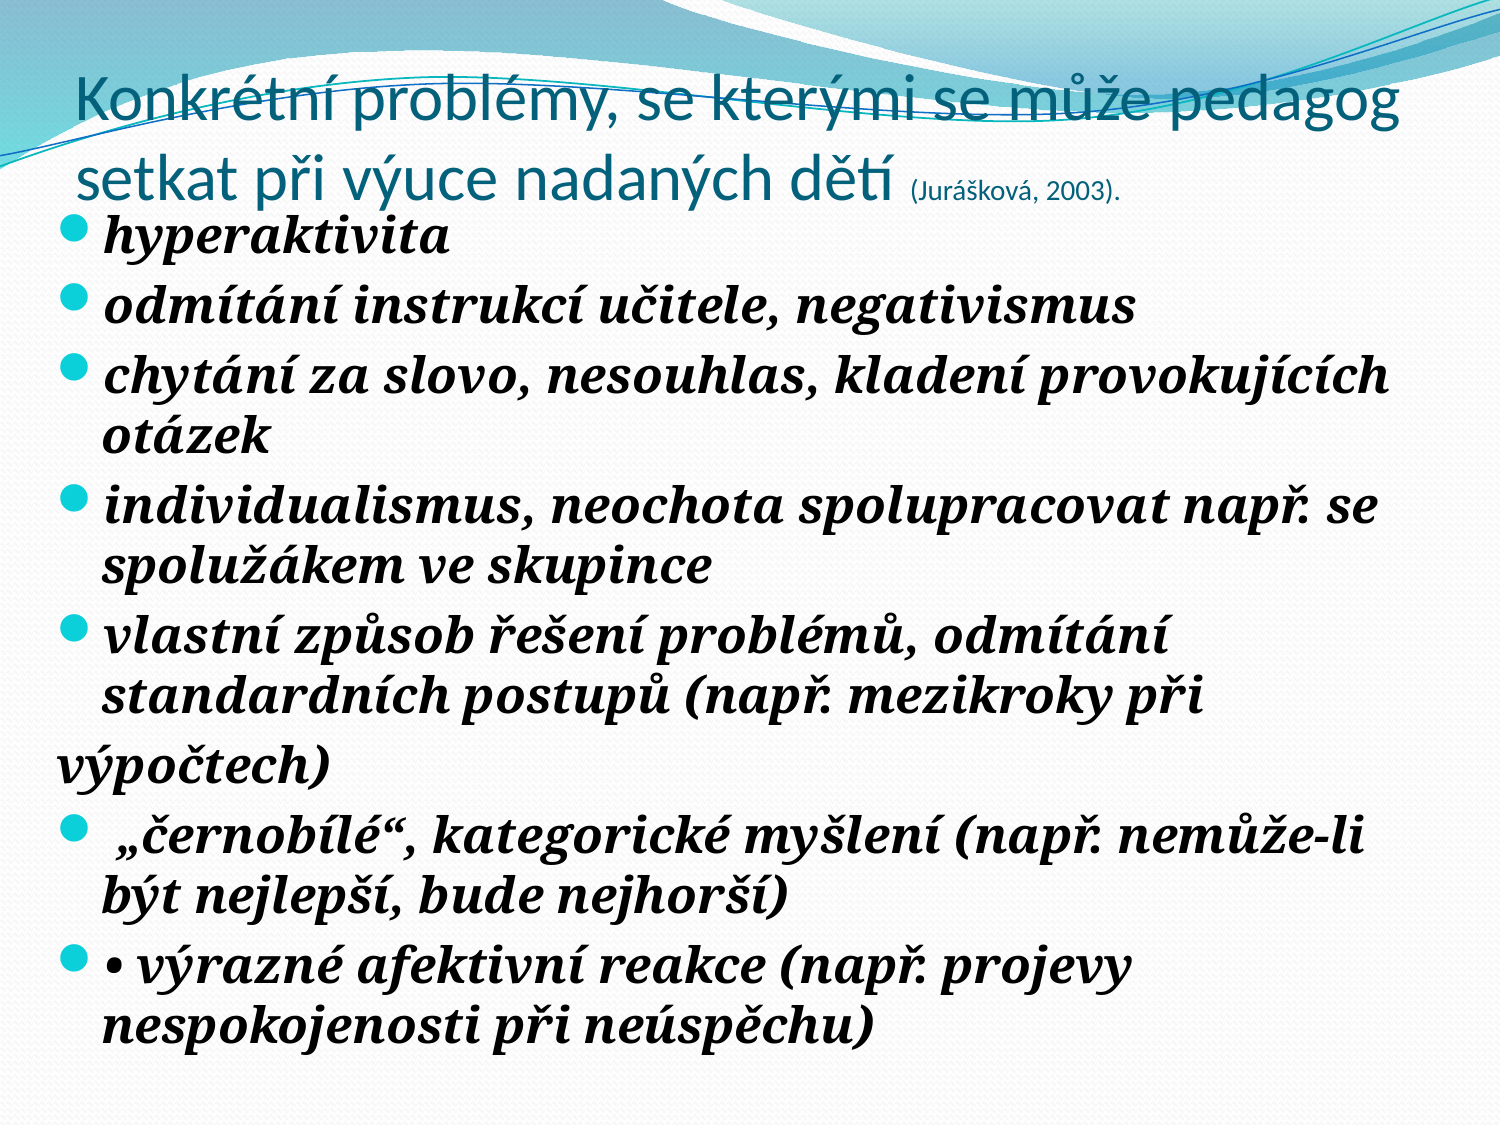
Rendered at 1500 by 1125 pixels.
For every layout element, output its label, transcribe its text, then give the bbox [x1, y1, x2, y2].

list hyperaktivita odmítání instrukcí učitele, negativismus chytání za slovo, nesouhlas, kladení provokujících otázek individualismus, neochota spolupracovat např. se spolužákem ve skupince vlastní způsob řešení problémů, odmítání standardních postupů (např. mezikroky při výpočtech) „černobílé“, kategorické myšlení (např. nemůže-li být nejlepší, bude nejhorší) • výrazné afektivní reakce (např. projevy nespokojenosti při neúspěchu) [41, 196, 1426, 1038]
title Konkrétní problémy, se kterými se může pedagog setkat při výuce nadaných dětí (Jurášková, 2003). [74, 113, 1426, 196]
